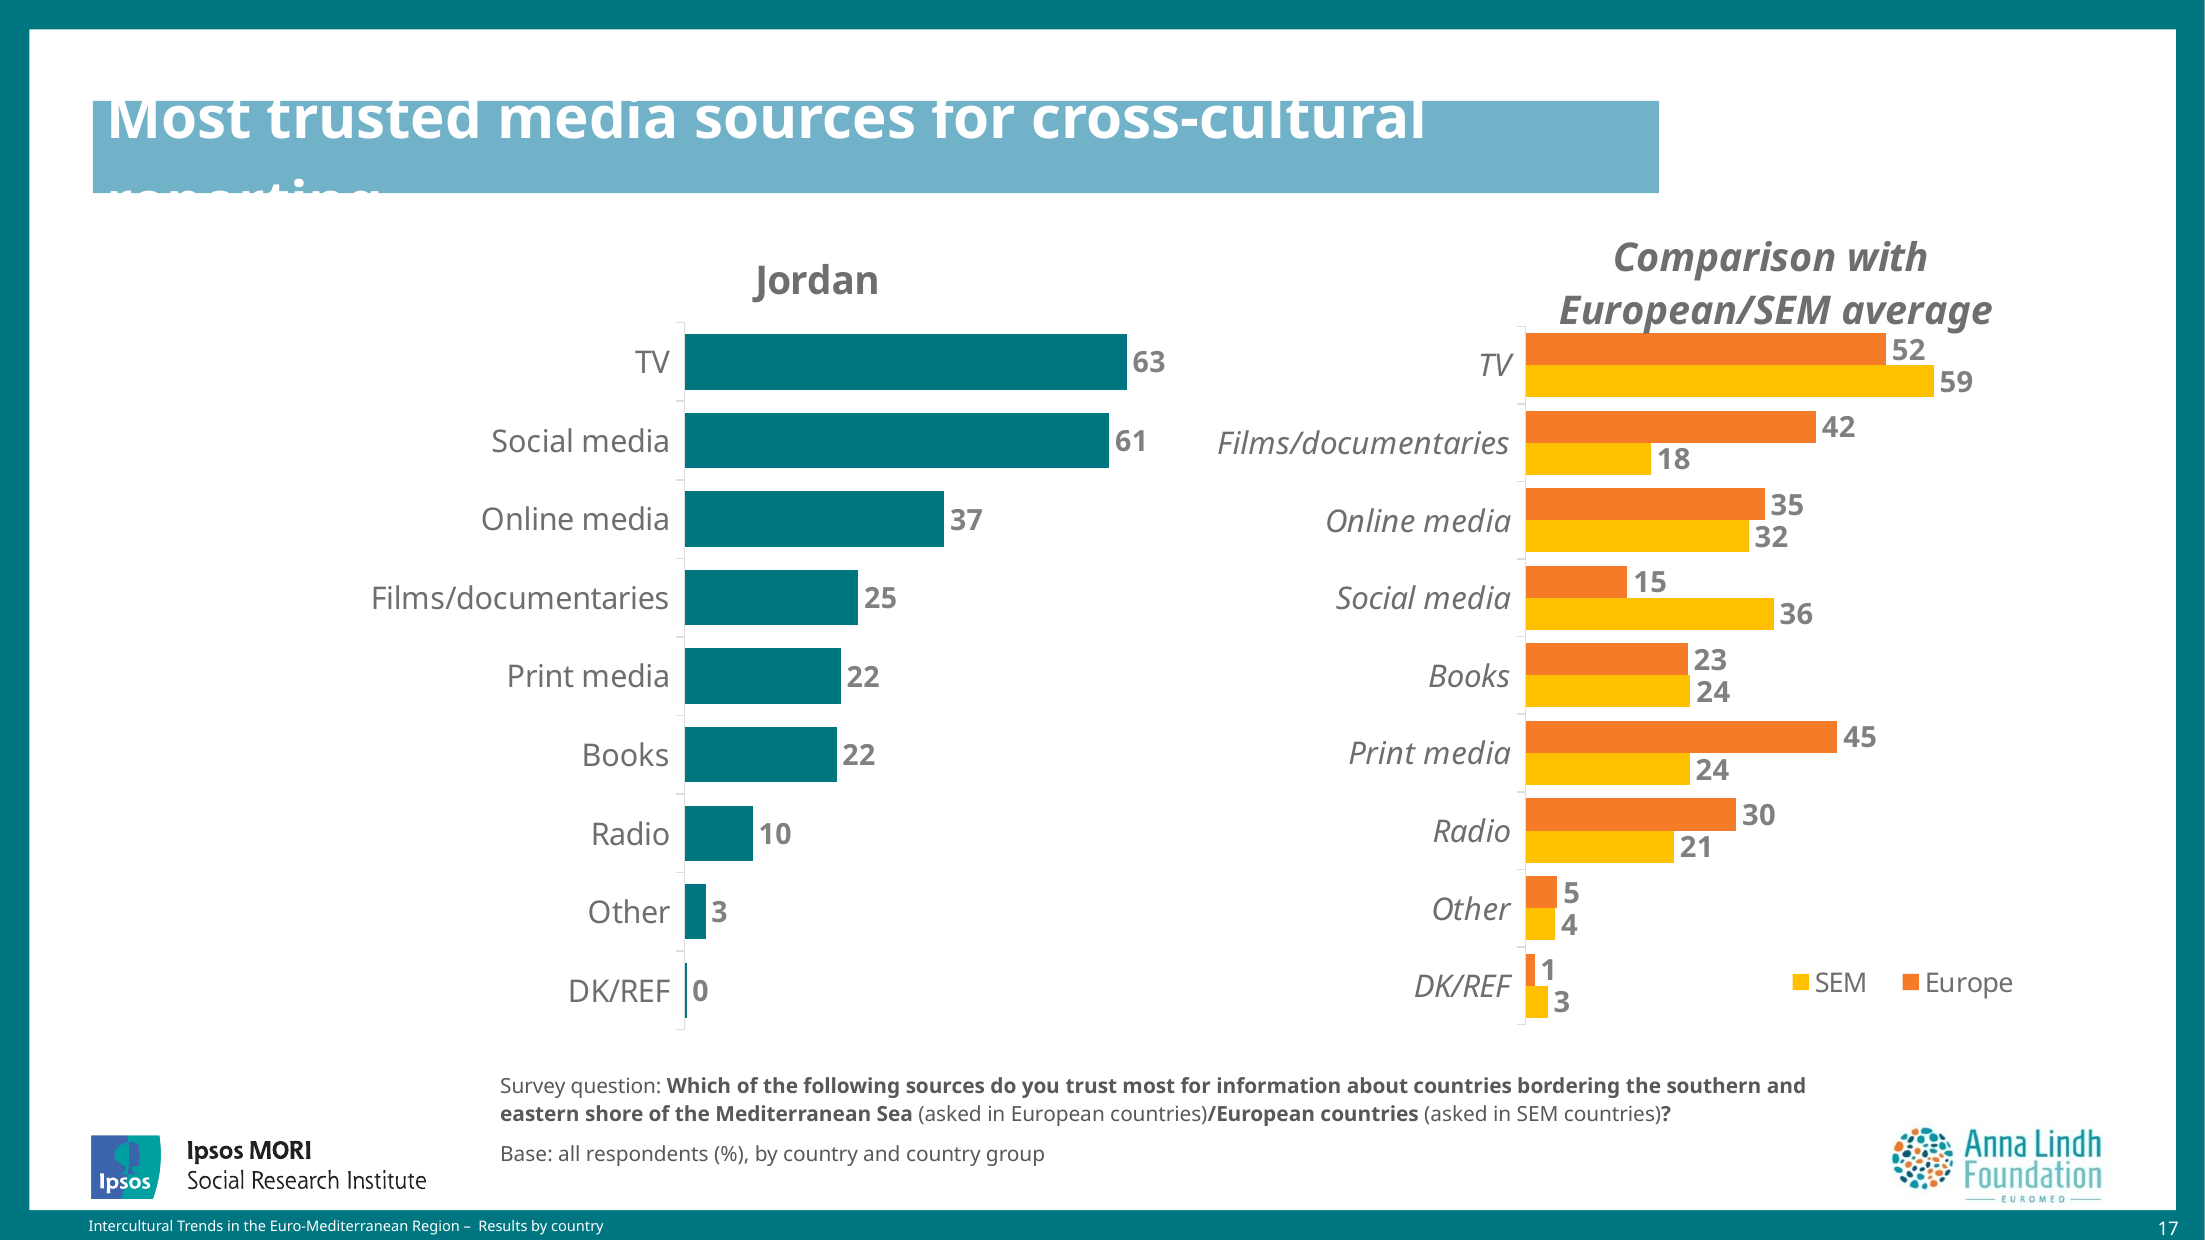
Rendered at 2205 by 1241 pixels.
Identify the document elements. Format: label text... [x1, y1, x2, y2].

picture [1881, 1119, 2114, 1209]
chart [145, 215, 2072, 1062]
title Most trusted media sources for cross-cultural reporting [92, 100, 1659, 194]
text_box Survey question: Which of the following sources do you trust most for information about countries bordering the southern and eastern shore of the Mediterranean Sea (asked in European countries)/European countries (asked in SEM countries)? Base: all respondents (%), by country and country group [500, 1069, 1835, 1166]
